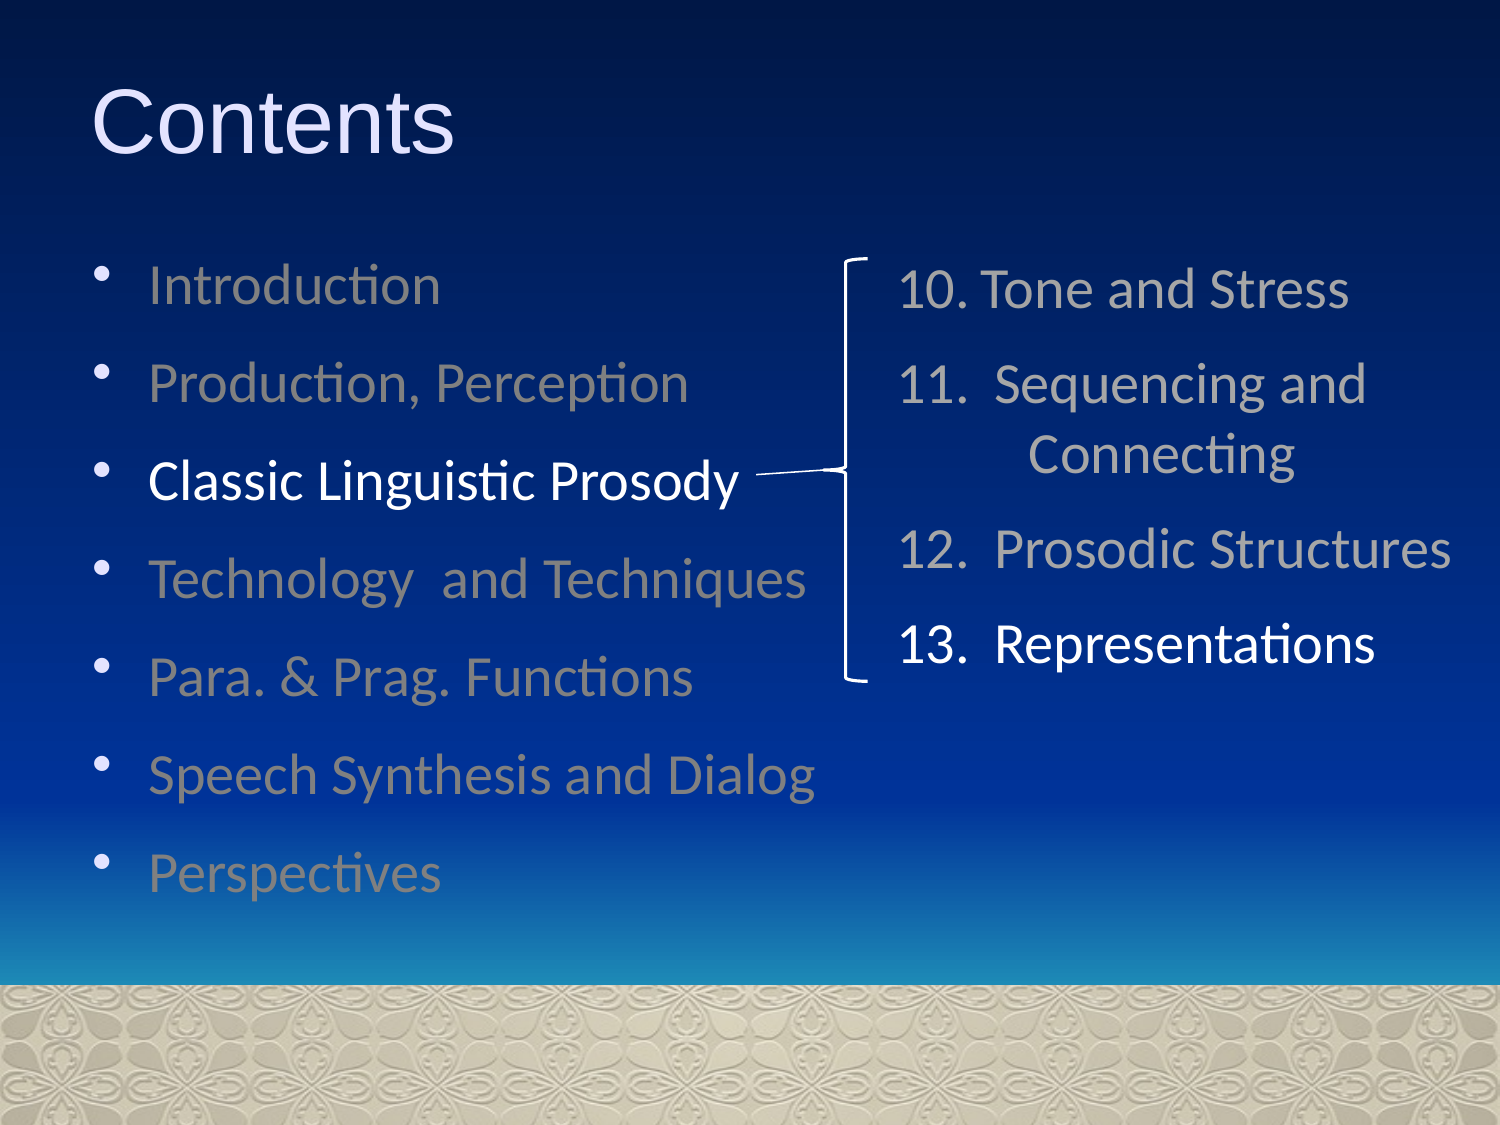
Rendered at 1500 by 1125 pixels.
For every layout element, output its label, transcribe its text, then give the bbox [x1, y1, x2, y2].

list Introduction Production, Perception Classic Linguistic Prosody Technology and Techniques Para. & Prag. Functions Speech Synthesis and Dialog Perspectives [76, 210, 1128, 877]
text_box [824, 258, 868, 682]
title Contents [74, 27, 714, 206]
text_box Tone and Stress Sequencing and Connecting Prosodic Structures Representations [881, 242, 1500, 753]
picture [0, 985, 1500, 1125]
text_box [755, 469, 824, 475]
